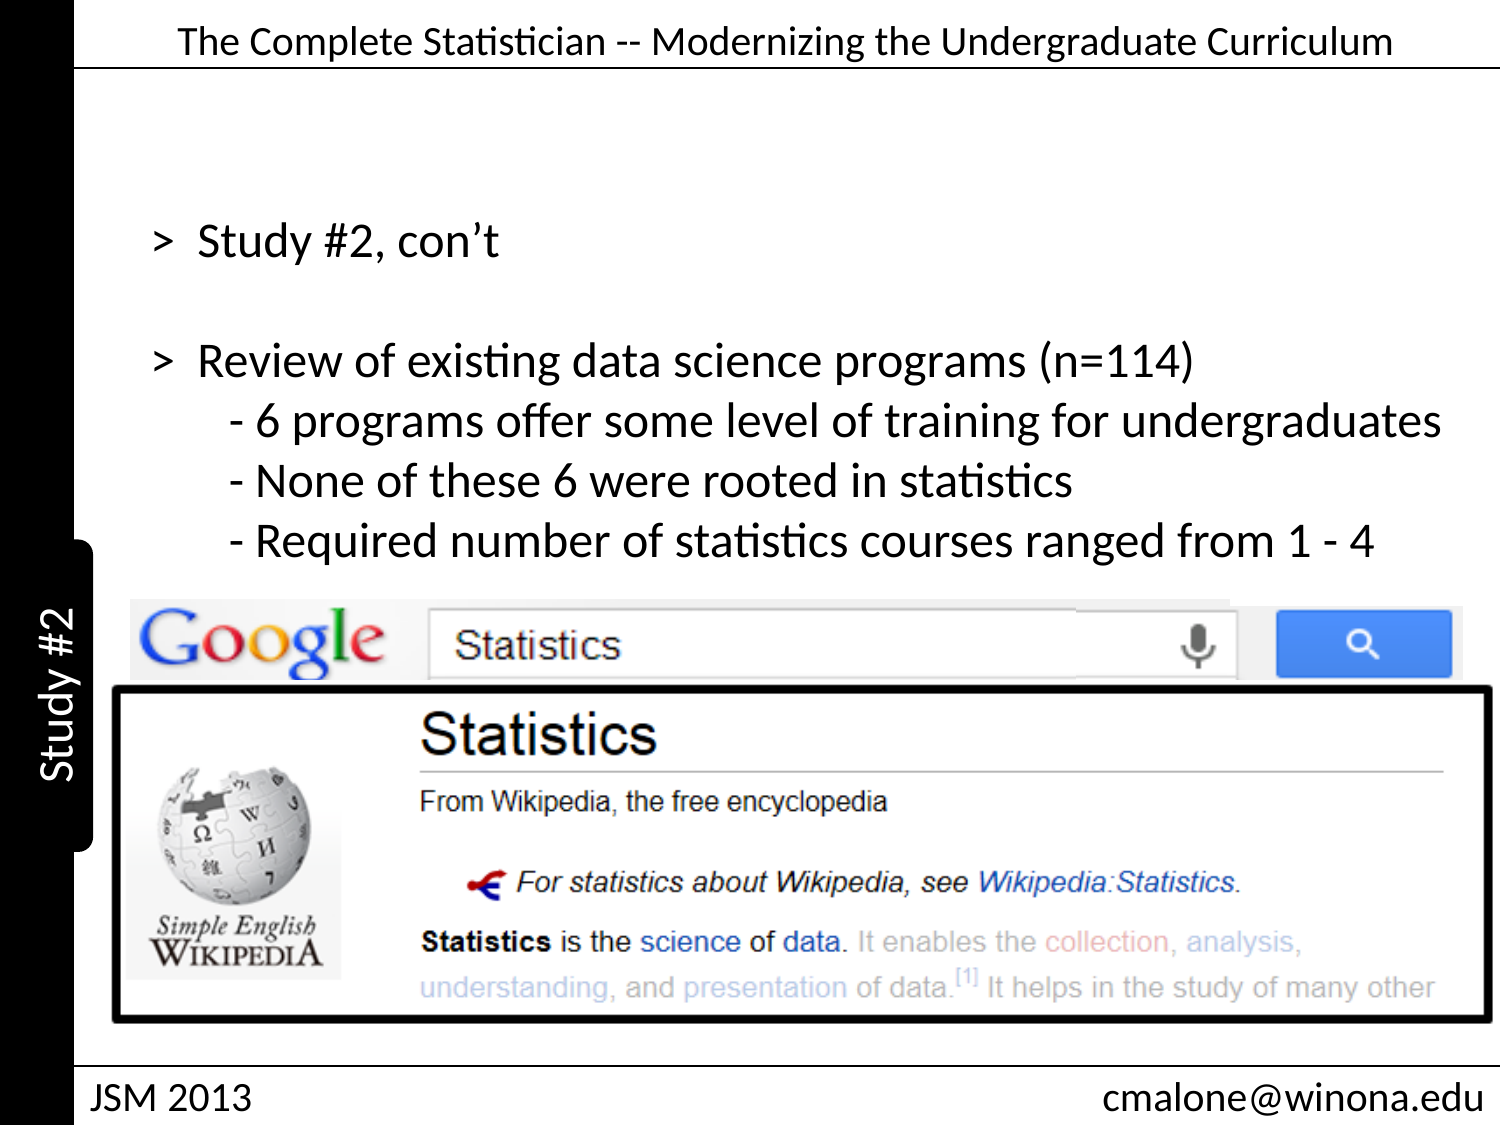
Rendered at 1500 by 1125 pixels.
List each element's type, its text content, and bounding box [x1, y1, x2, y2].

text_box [130, 599, 1463, 679]
picture [106, 680, 1500, 1031]
text_box > Study #2, con’t > Review of existing data science programs (n=114) - 6 programs offer some level of training for undergraduates - None of these 6 were rooted in statistics - Required number of statistics courses ranged from 1 - 4 [135, 199, 1461, 575]
text_box Study #2 [11, 539, 94, 853]
